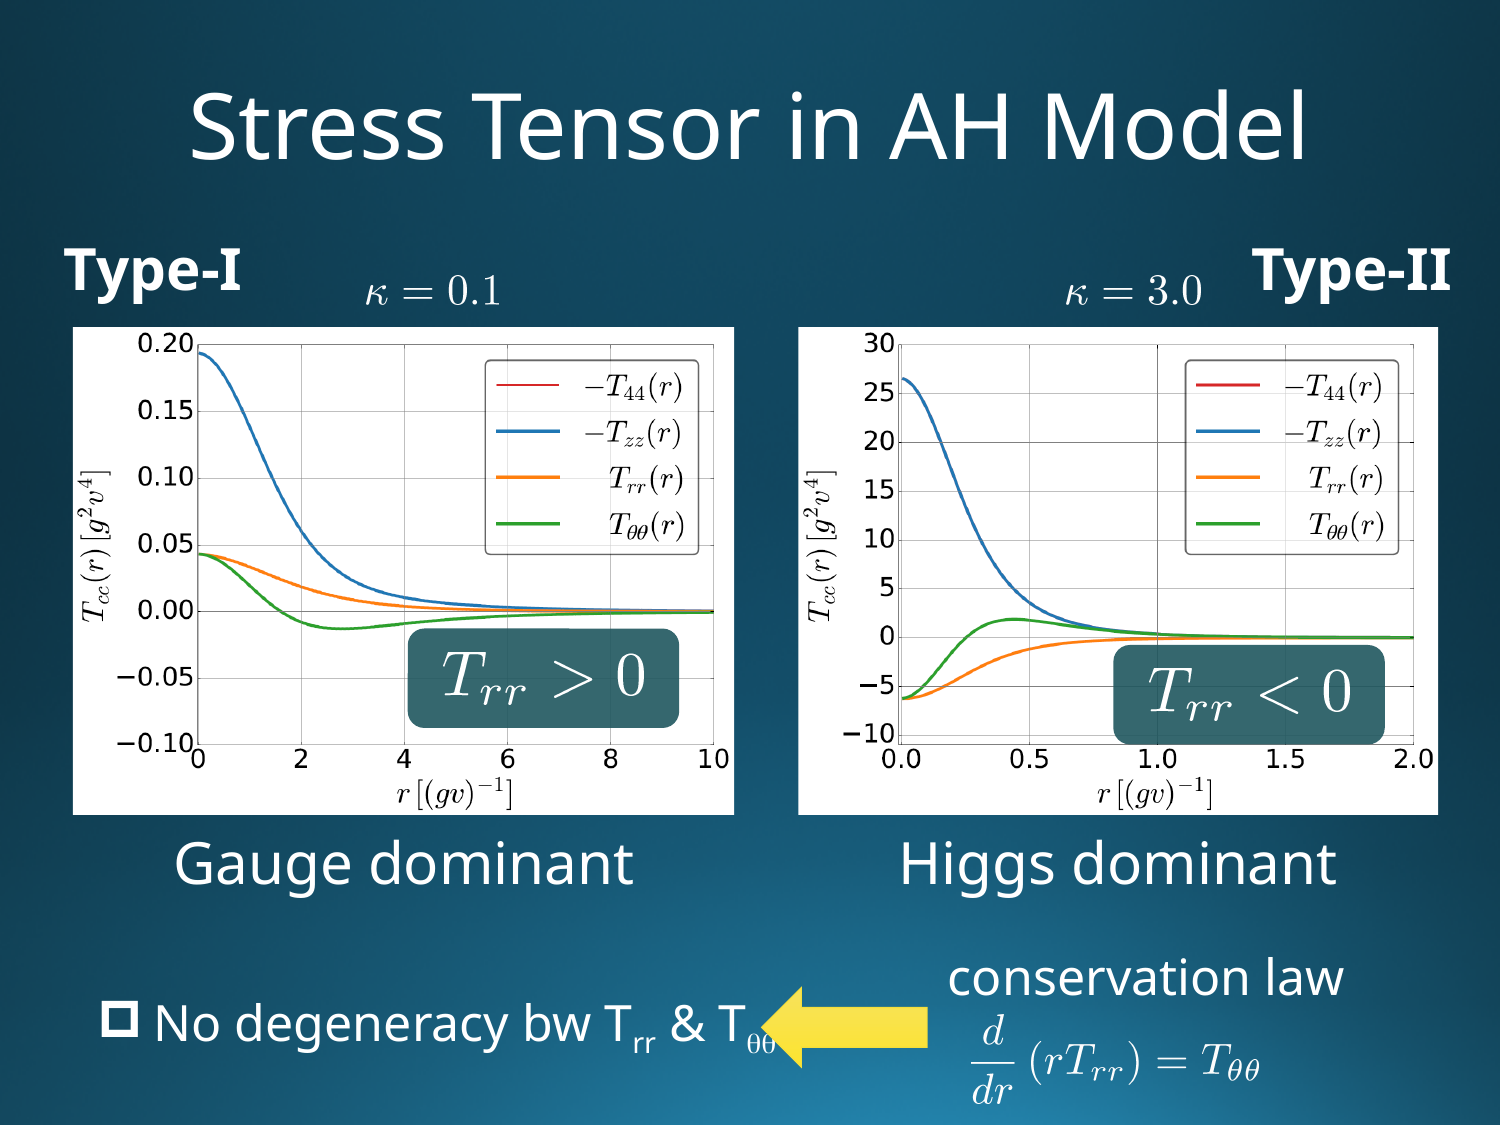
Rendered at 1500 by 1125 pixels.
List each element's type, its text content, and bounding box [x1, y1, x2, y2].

picture [0, 0, 1500, 1125]
text_box Gauge dominant [158, 818, 650, 904]
text_box Type-I [49, 224, 258, 310]
text_box No degeneracy bw Trr & Tqq [82, 983, 805, 1067]
text_box Type-II [1236, 224, 1467, 310]
text_box conservation law [933, 938, 1360, 1014]
text_box [760, 986, 928, 1069]
text_box Higgs dominant [883, 818, 1353, 904]
title Stress Tensor in AH Model [103, 21, 1397, 240]
